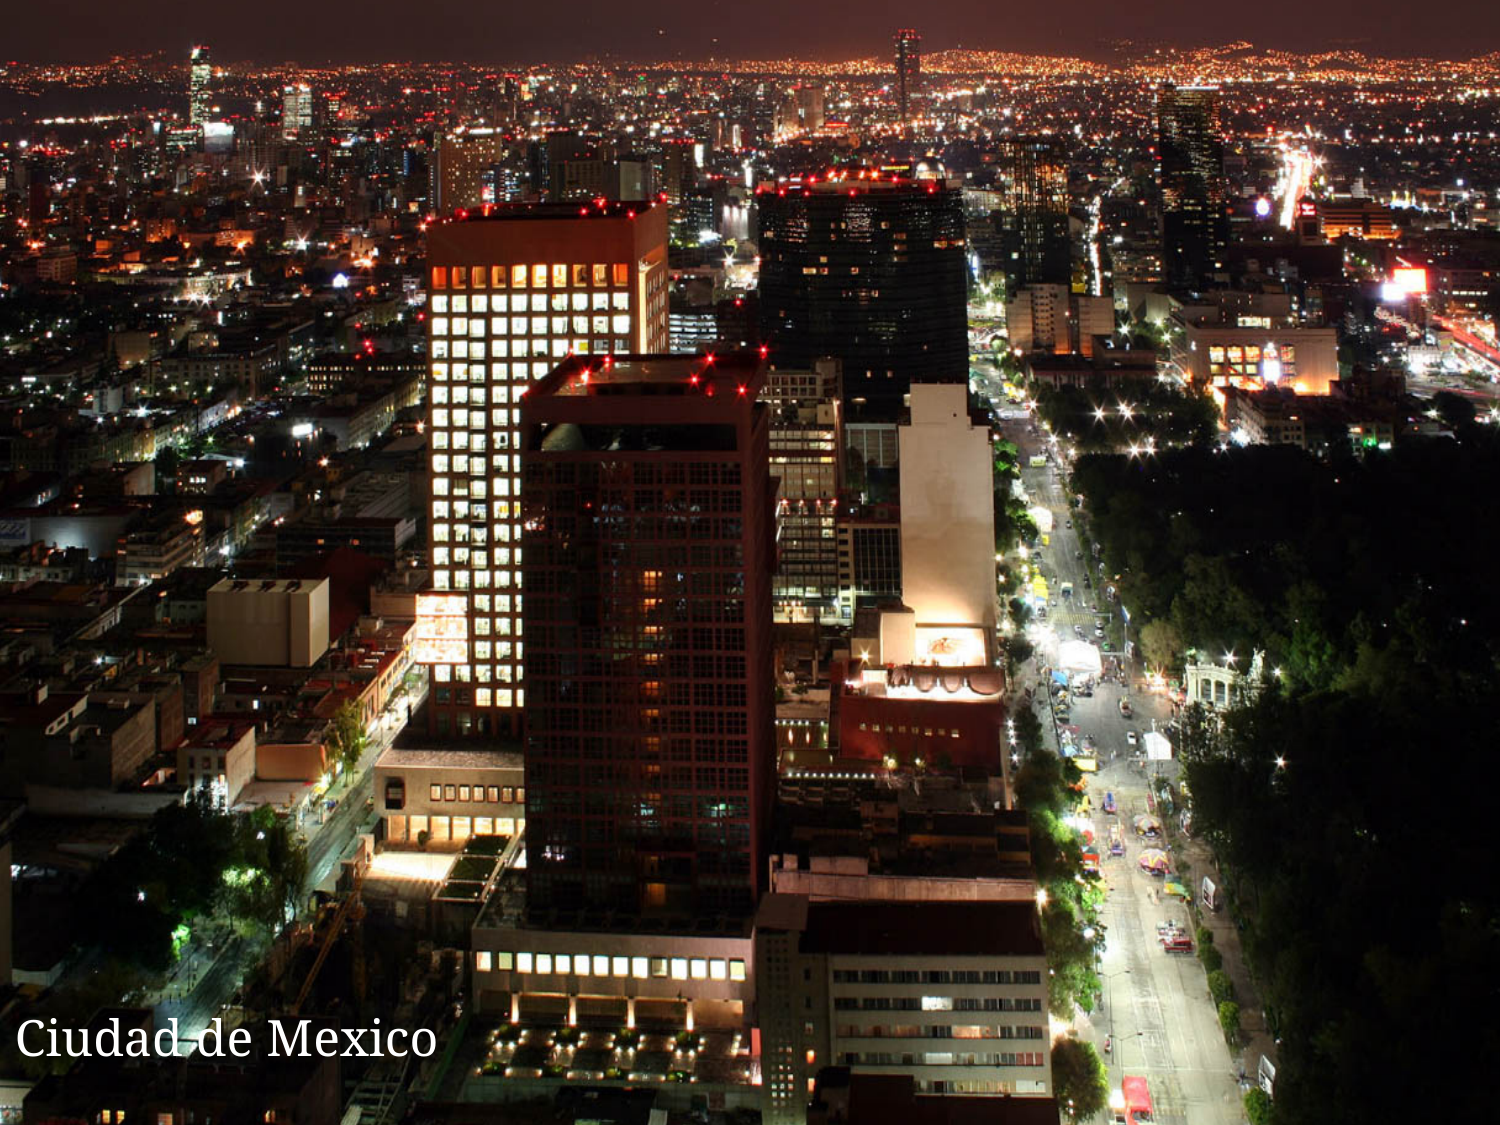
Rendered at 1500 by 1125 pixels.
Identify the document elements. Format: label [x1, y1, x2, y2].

list [0, 0, 1500, 1125]
